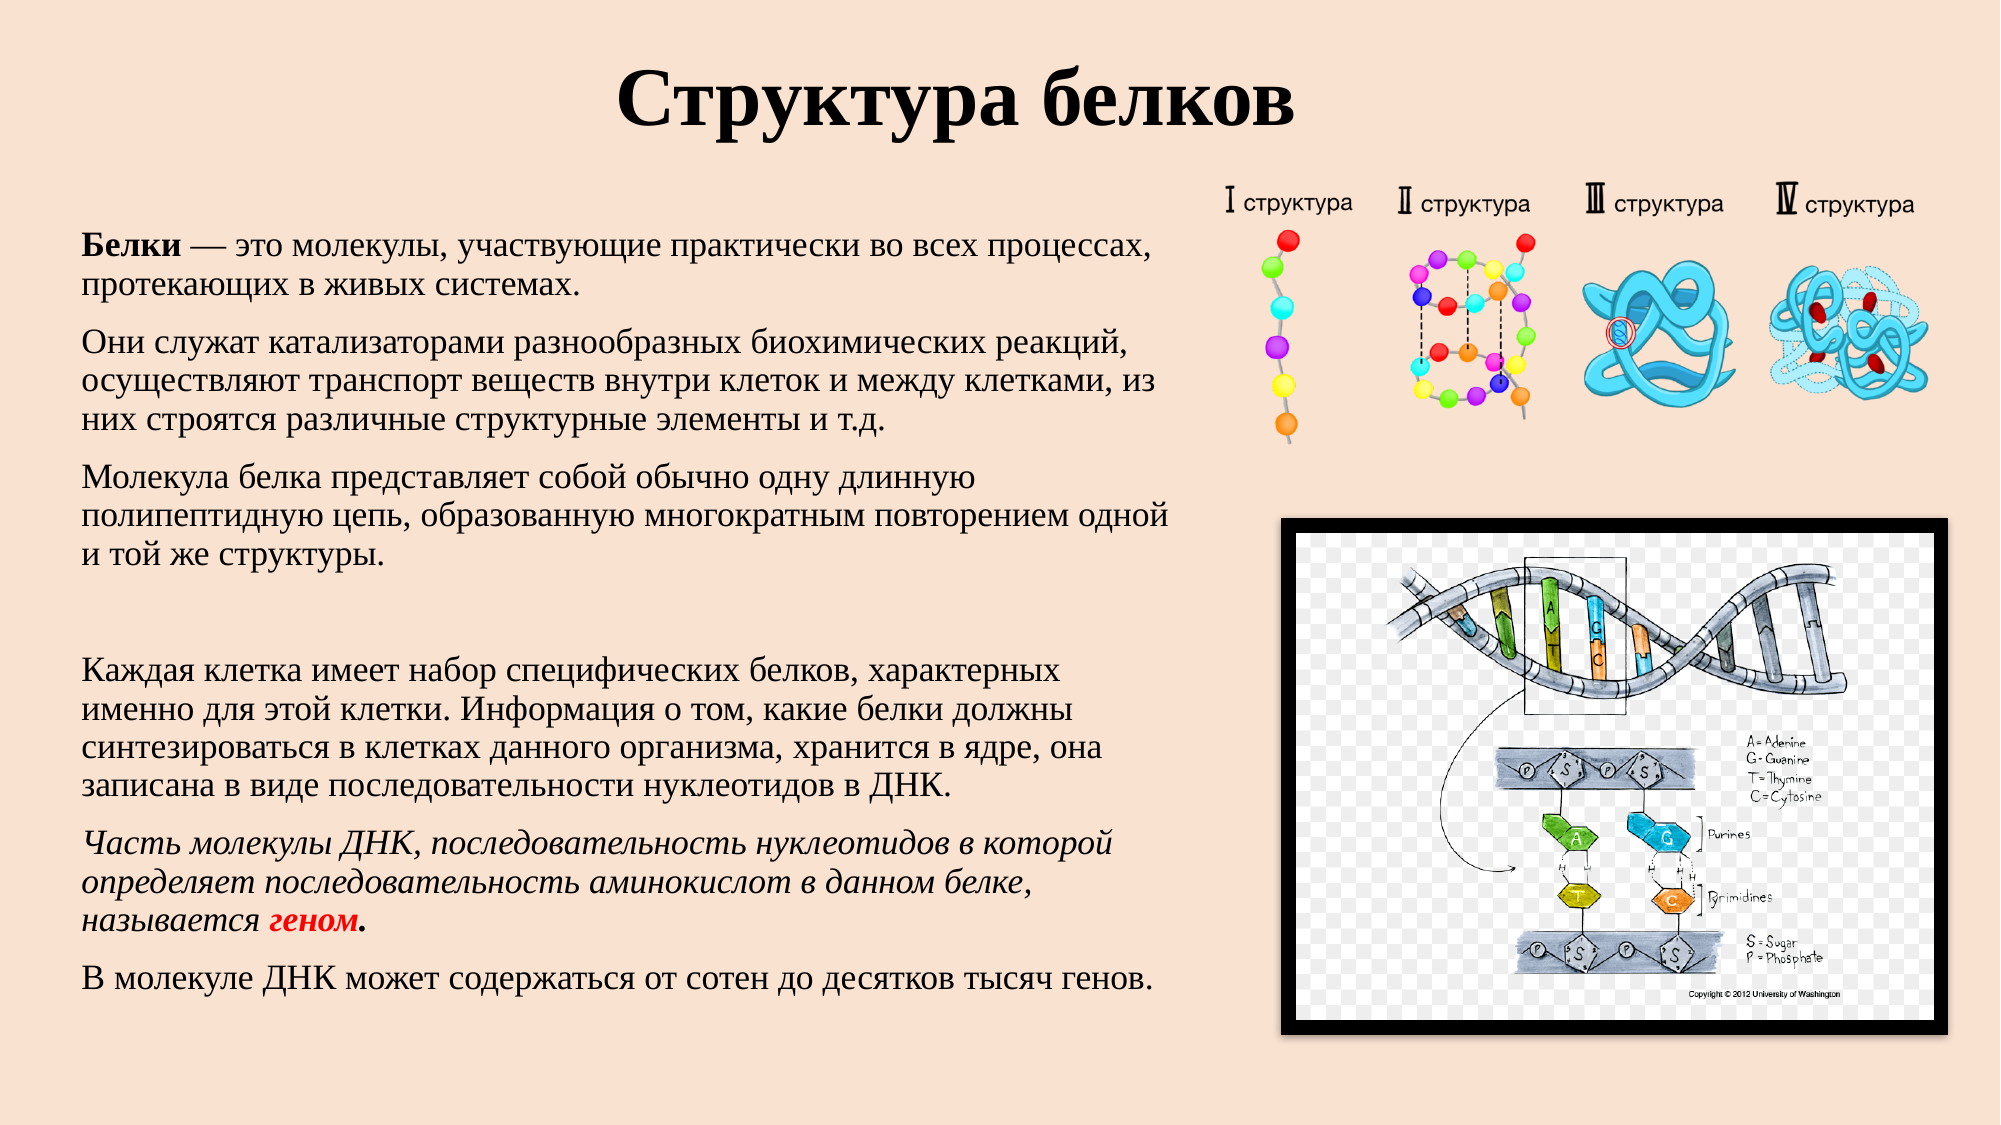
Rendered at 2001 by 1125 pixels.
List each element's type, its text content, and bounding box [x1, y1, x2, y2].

list Белки — это молекулы, участвующие практически во всех процессах, протекающих в живых системах. Они служат катализаторами разнообразных биохимических реакций, осуществляют транспорт веществ внутри клеток и между клетками, из них строятся различные структурные элементы и т.д. Молекула белка представляет собой обычно одну длинную полипептидную цепь, образованную многократным повторением одной и той же структуры. Каждая клетка имеет набор специфических белков, характерных именно для этой клетки. Информация о том, какие белки должны синтезироваться в клетках данного организма, хранится в ядре, она записана в виде последовательности нуклеотидов в ДНК. Часть молекулы ДНК, последовательность нуклеотидов в которой определяет последовательность аминокислот в данном белке, называется геном. В молекуле ДНК может содержаться от сотен до десятков тысяч генов. [66, 218, 1188, 1043]
title Структура белков [600, 0, 1163, 208]
picture [1163, 0, 2000, 1021]
